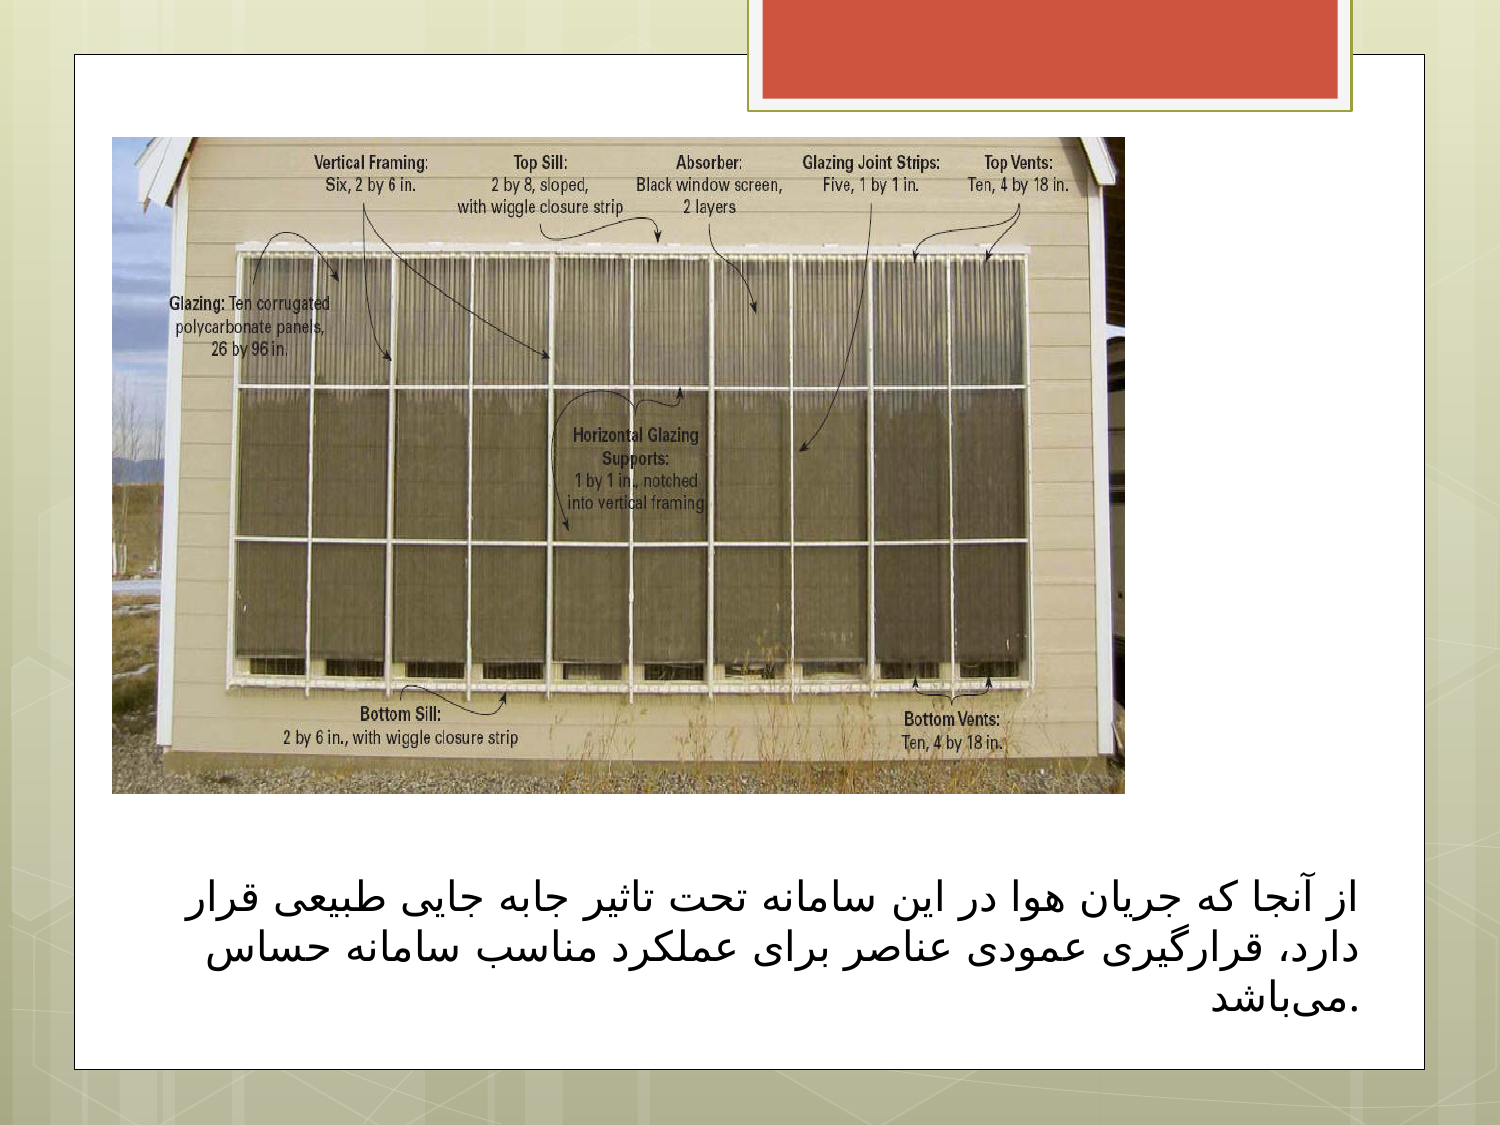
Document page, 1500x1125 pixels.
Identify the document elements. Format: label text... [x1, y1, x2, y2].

picture [112, 137, 1126, 794]
text_box از آنجا که جریان هوا در این سامانه تحت تاثیر جابه جایی طبیعی قرار دارد، قرارگیری عمودی عناصر برای عملکرد مناسب سامانه حساس می‌باشد. [112, 862, 1375, 1028]
